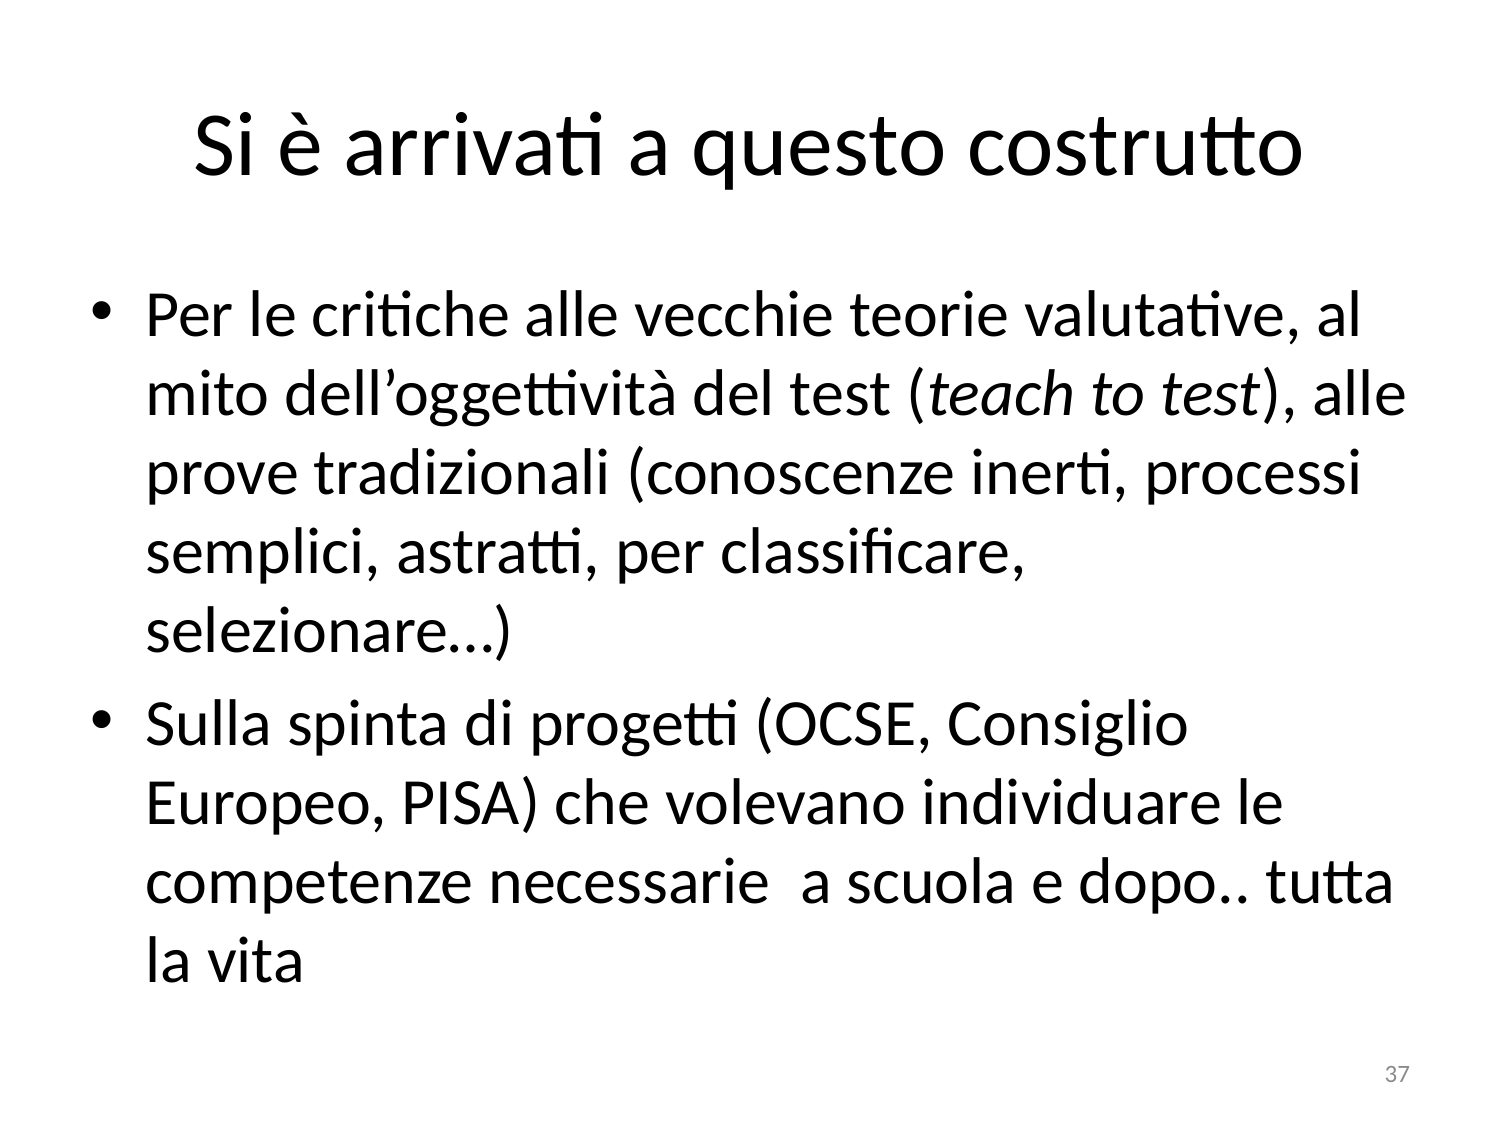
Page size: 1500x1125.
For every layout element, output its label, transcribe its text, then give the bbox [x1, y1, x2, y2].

slide_number 37 [1074, 1042, 1425, 1103]
list Per le critiche alle vecchie teorie valutative, al mito dell’oggettività del test (teach to test), alle prove tradizionali (conoscenze inerti, processi semplici, astratti, per classificare, selezionare…) Sulla spinta di progetti (OCSE, Consiglio Europeo, PISA) che volevano individuare le competenze necessarie a scuola e dopo.. tutta la vita [75, 262, 1425, 1005]
title Si è arrivati a questo costrutto [75, 45, 1425, 233]
